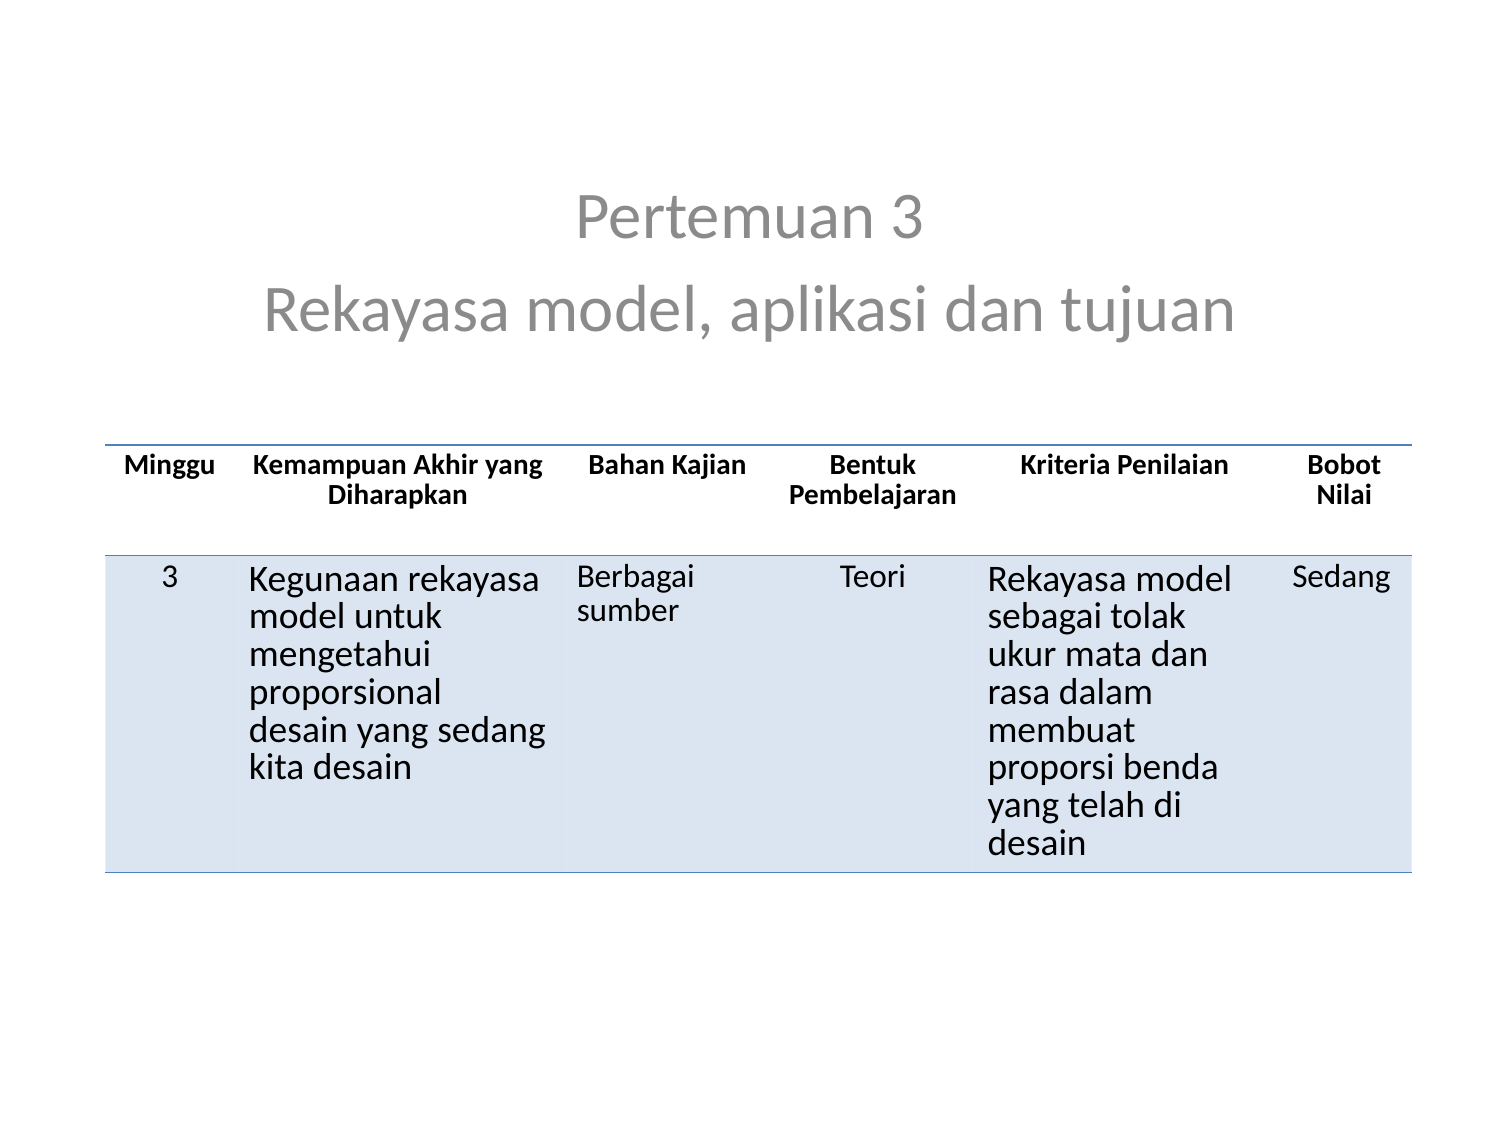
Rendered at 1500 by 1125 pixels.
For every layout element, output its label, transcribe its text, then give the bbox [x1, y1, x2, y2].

table_header Bobot Nilai [1277, 446, 1412, 555]
table_cell Kegunaan rekayasa model untuk mengetahui proporsional desain yang sedang kita desain [234, 556, 562, 872]
table_cell Teori [773, 556, 973, 872]
table_cell Berbagai sumber [562, 556, 773, 872]
table_header Minggu [105, 446, 234, 555]
table_header Bentuk Pembelajaran [773, 446, 973, 555]
subtitle Pertemuan 3 Rekayasa model, aplikasi dan tujuan [93, 164, 1407, 1043]
table_cell Sedang [1277, 556, 1412, 872]
table_cell 3 [105, 556, 234, 872]
table_header Bahan Kajian [562, 446, 773, 555]
table_cell Rekayasa model sebagai tolak ukur mata dan rasa dalam membuat proporsi benda yang telah di desain [973, 556, 1277, 872]
table_header Kemampuan Akhir yang Diharapkan [234, 446, 562, 555]
table_header Kriteria Penilaian [973, 446, 1277, 555]
